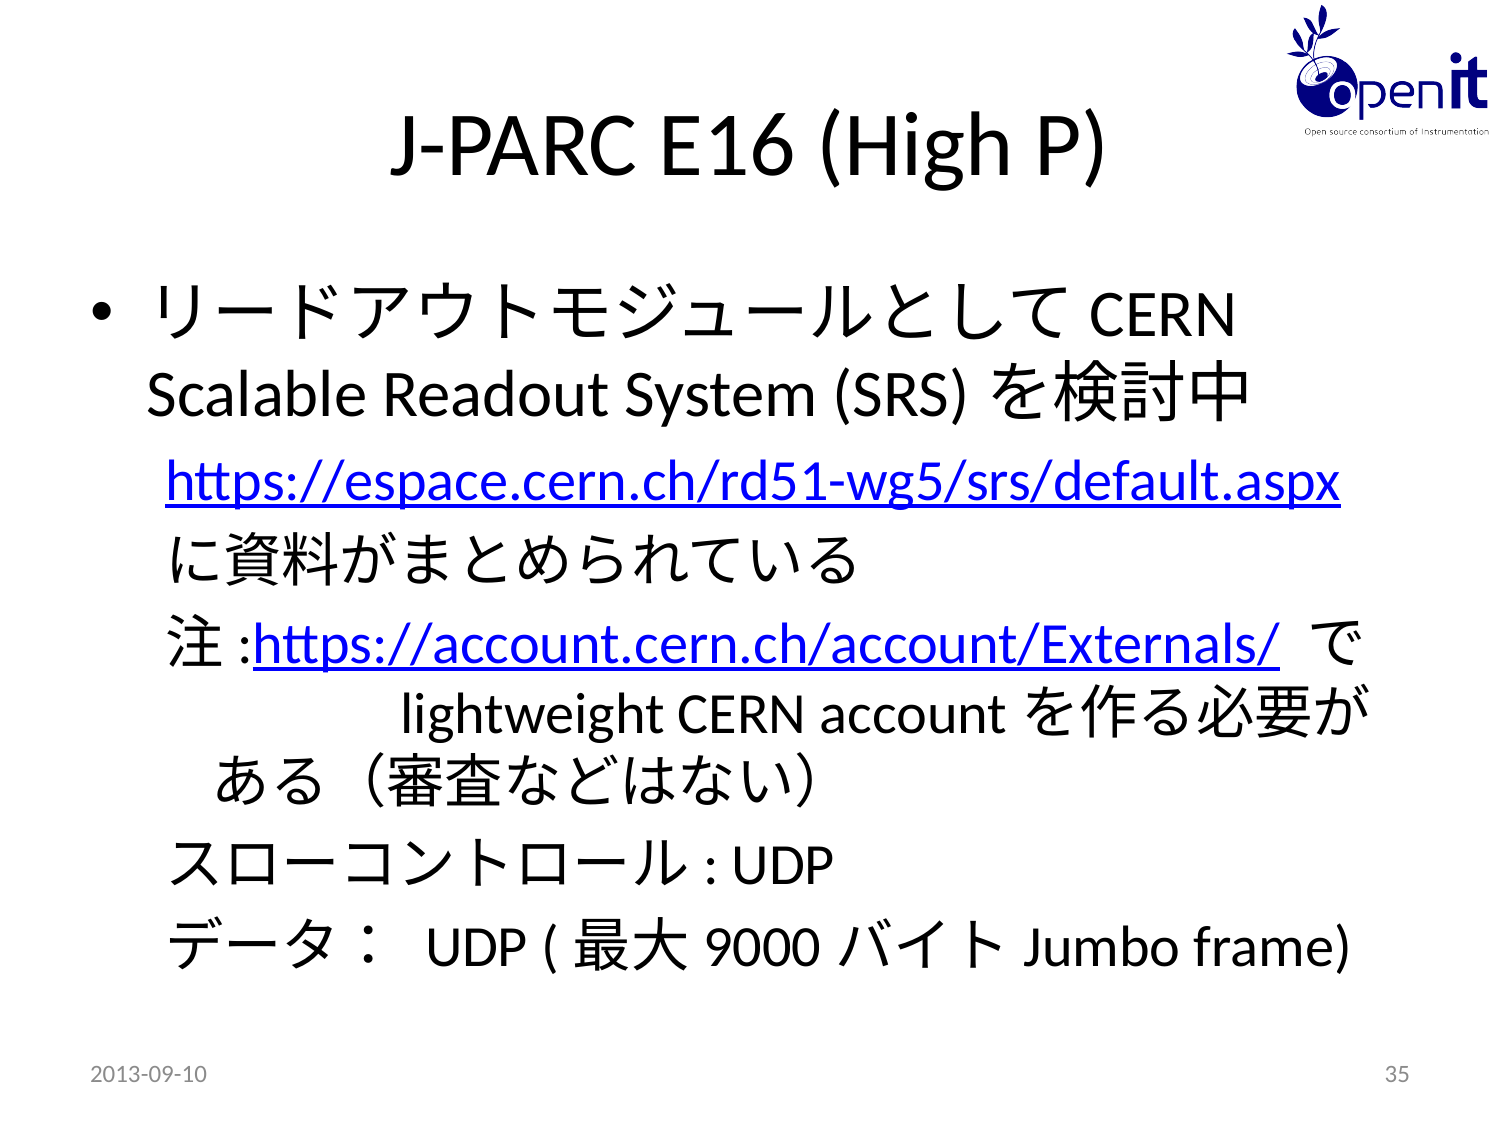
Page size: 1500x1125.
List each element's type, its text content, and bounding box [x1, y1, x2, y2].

picture [1281, 0, 1500, 145]
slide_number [75, 1042, 425, 1103]
list リードアウトモジュールとしてCERN Scalable Readout System (SRS)を検討中 https://espace.cern.ch/rd51-wg5/srs/default.aspx に資料がまとめられている 注:https://account.cern.ch/account/Externals/ で lightweight CERN accountを作る必要がある（審査などはない） スローコントロール: UDP データ： UDP (最大9000バイトJumbo frame) [75, 262, 1425, 1005]
slide_number 35 [1074, 1042, 1425, 1103]
title J-PARC E16 (High P) [75, 45, 1425, 233]
